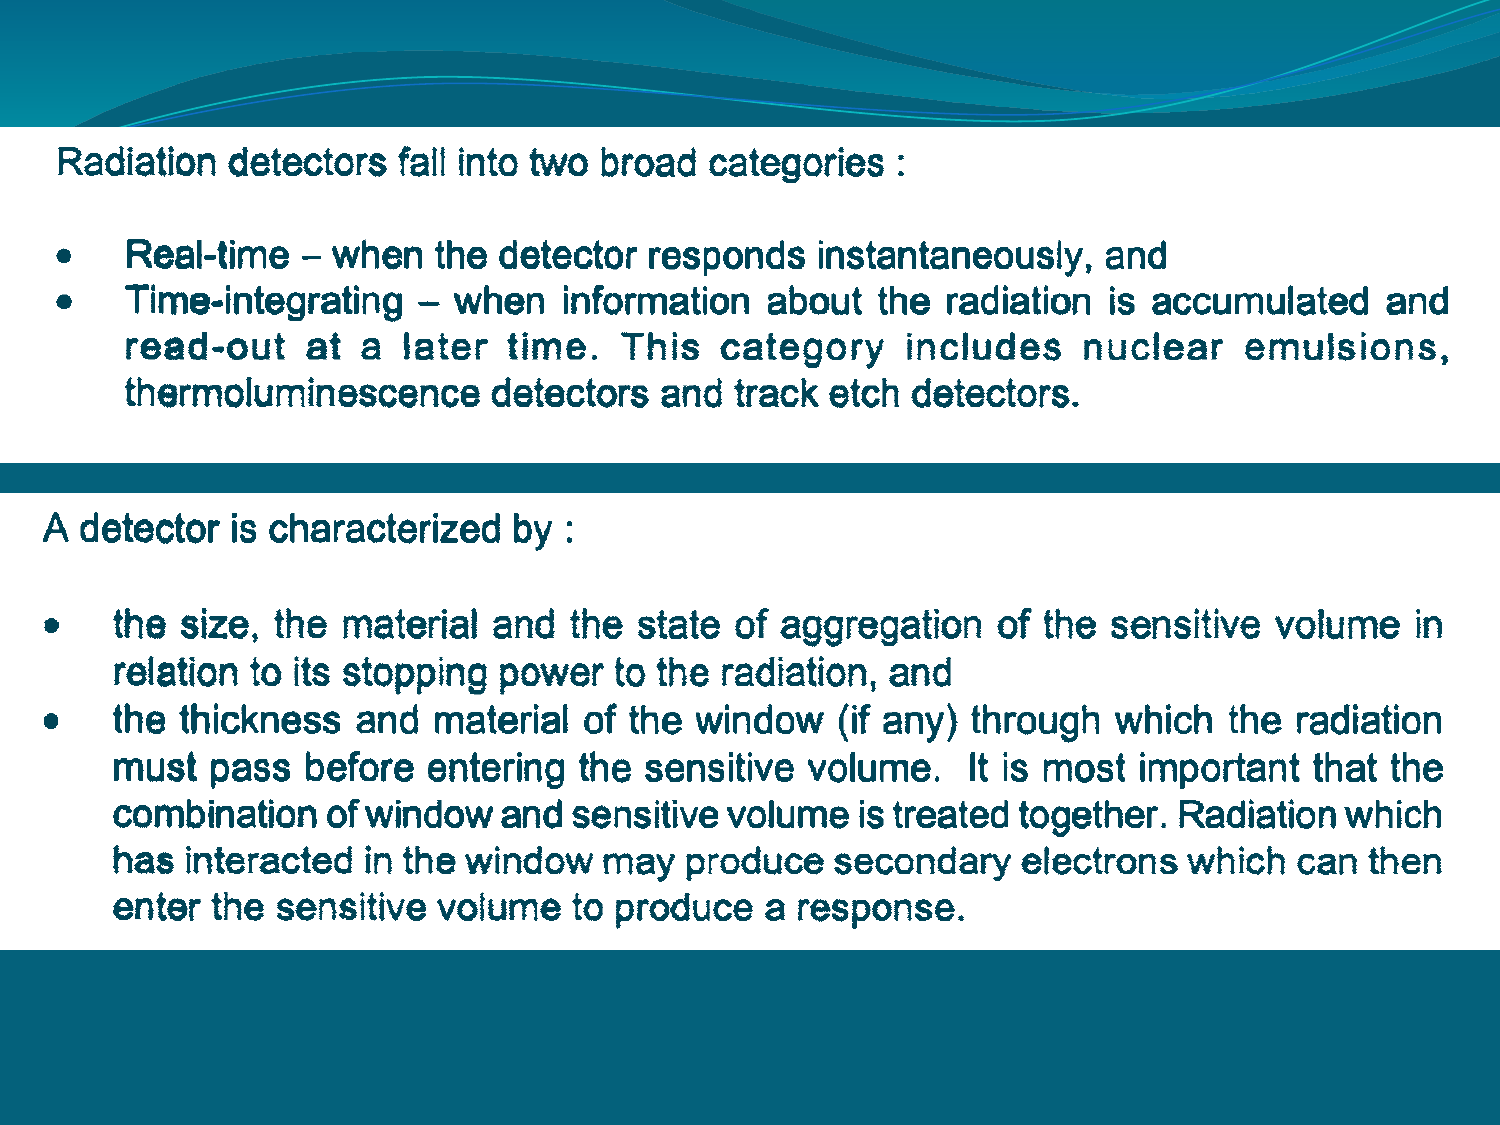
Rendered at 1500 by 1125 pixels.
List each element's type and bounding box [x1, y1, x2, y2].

picture [0, 126, 1500, 462]
picture [0, 494, 1500, 949]
